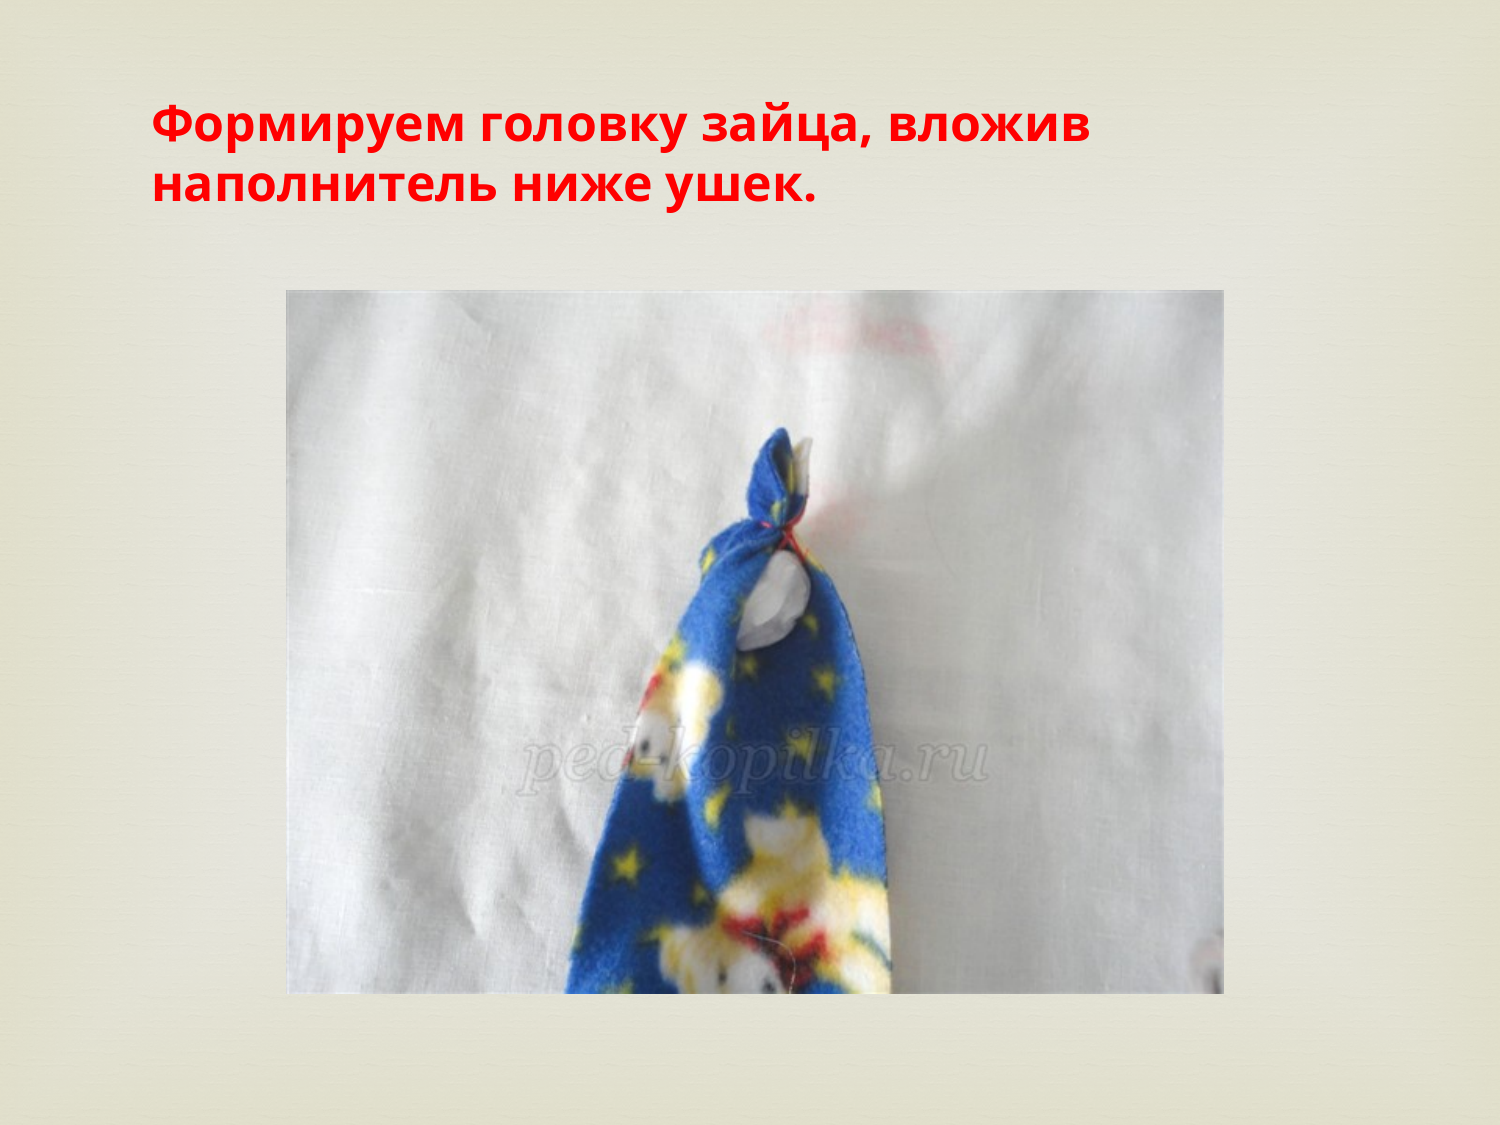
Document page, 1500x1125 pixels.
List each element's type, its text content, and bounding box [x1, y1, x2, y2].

text_box Формируем головку зайца, вложив наполнитель ниже ушек. [136, 84, 1430, 219]
picture [285, 290, 1225, 995]
